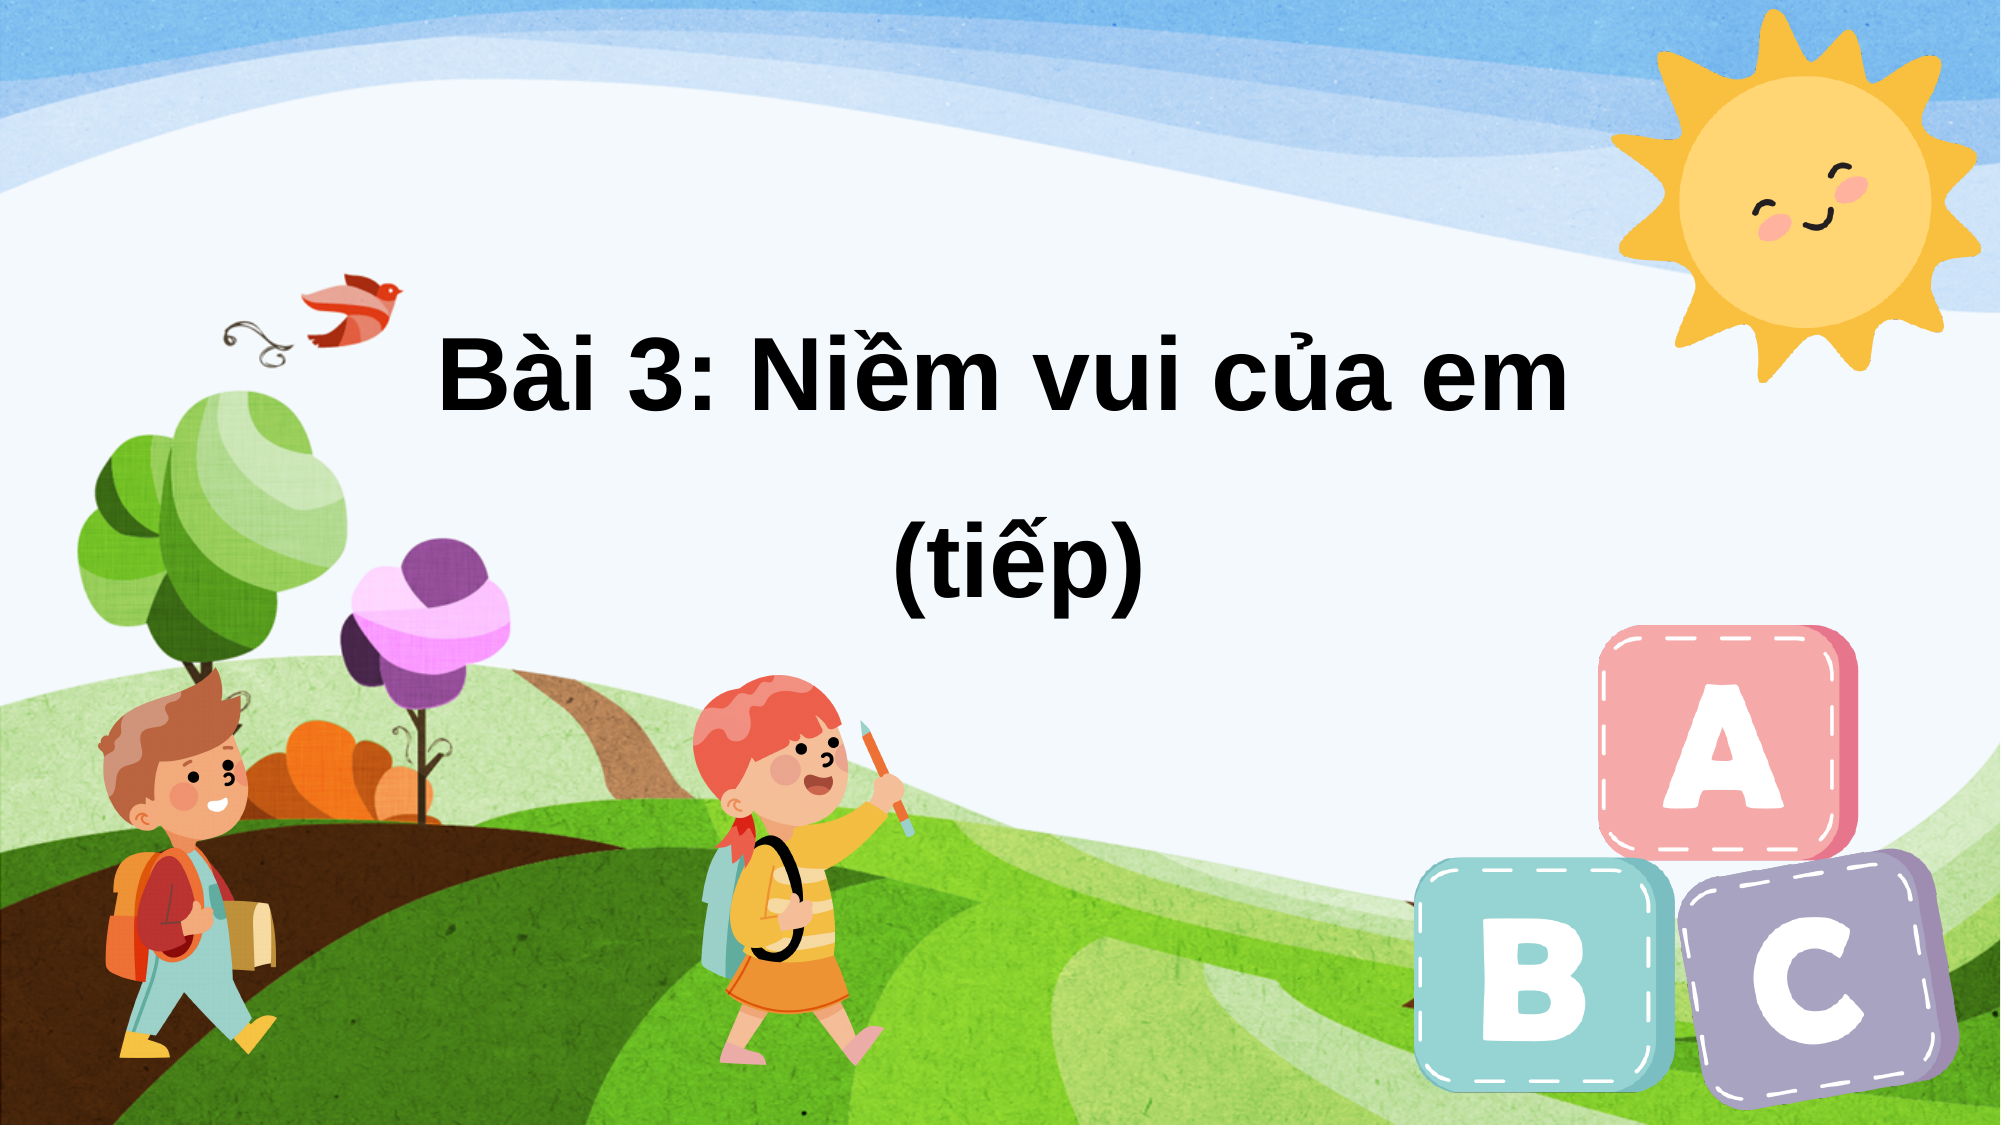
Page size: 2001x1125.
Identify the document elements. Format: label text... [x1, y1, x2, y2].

picture [0, 0, 2001, 1125]
title Bài 3: Niềm vui của em (tiếp) [348, 325, 1690, 626]
